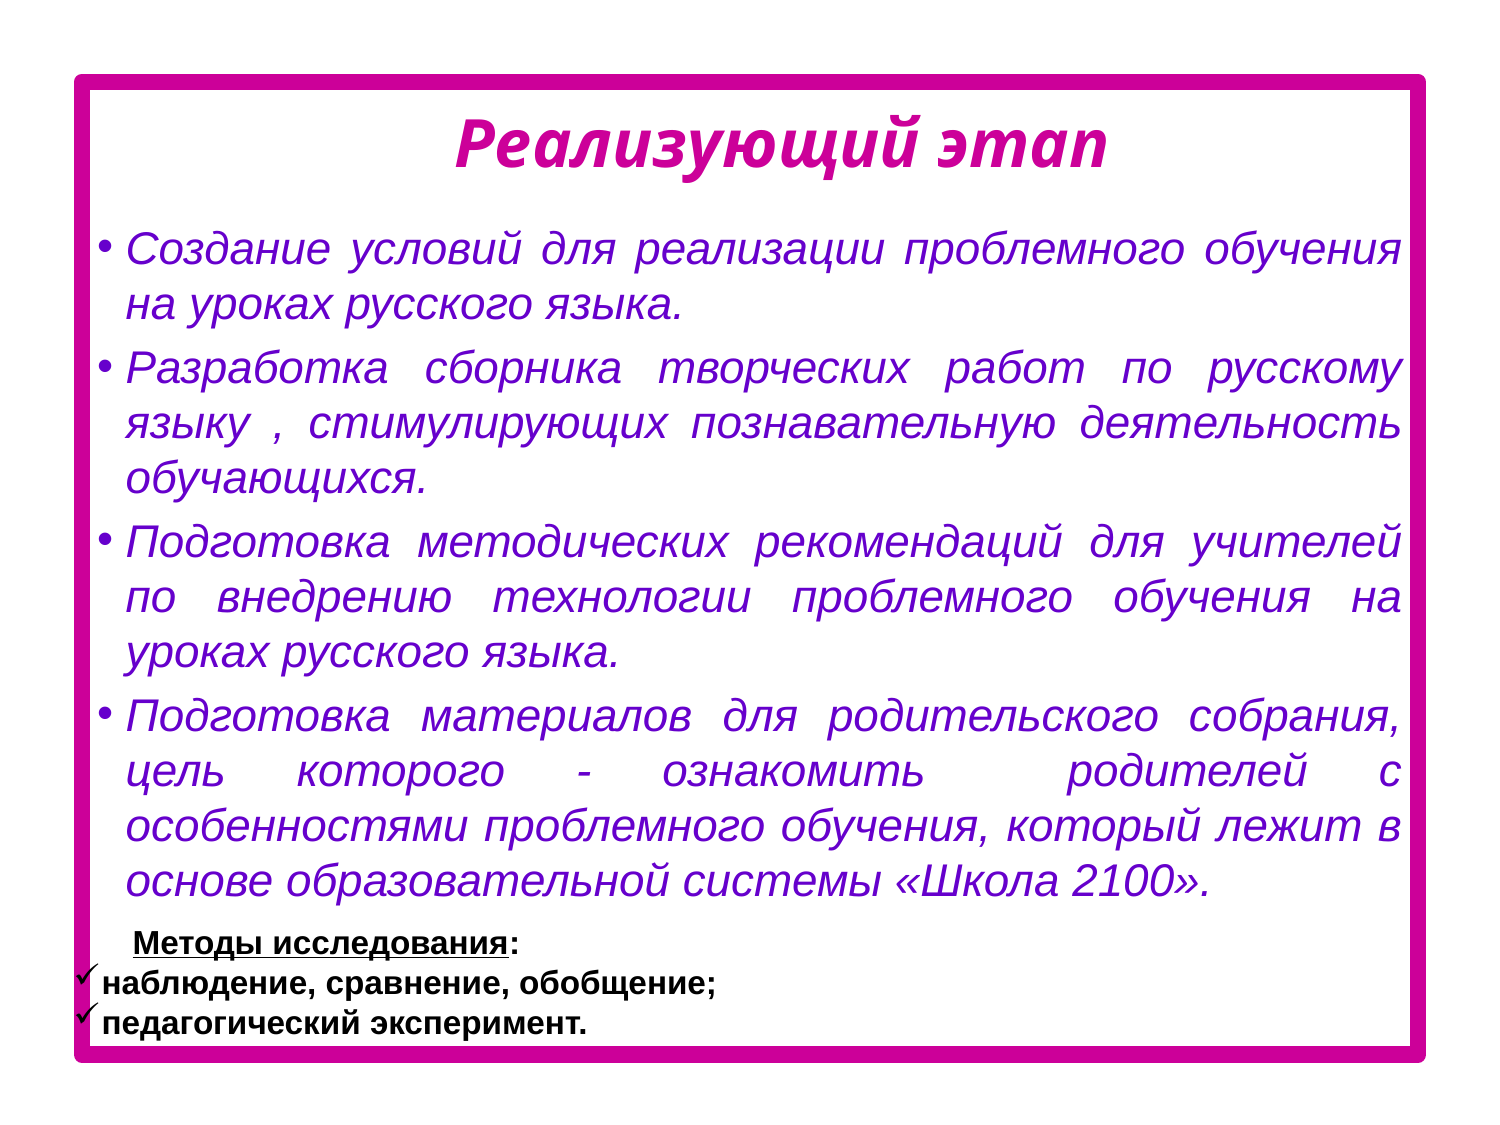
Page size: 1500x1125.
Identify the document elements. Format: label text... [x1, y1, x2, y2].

text_box Реализующий этап [439, 93, 1126, 189]
text_box Методы исследования: наблюдение, сравнение, обобщение; педагогический эксперимент. [58, 913, 1348, 1049]
list Создание условий для реализации проблемного обучения на уроках русского языка. Разработка сборника творческих работ по русскому языку , стимулирующих познавательную деятельность обучающихся. Подготовка методических рекомендаций для учителей по внедрению технологии проблемного обучения на уроках русского языка. Подготовка материалов для родительского собрания, цель которого - ознакомить родителей с особенностями проблемного обучения, который лежит в основе образовательной системы «Школа 2100». [82, 82, 1418, 1055]
